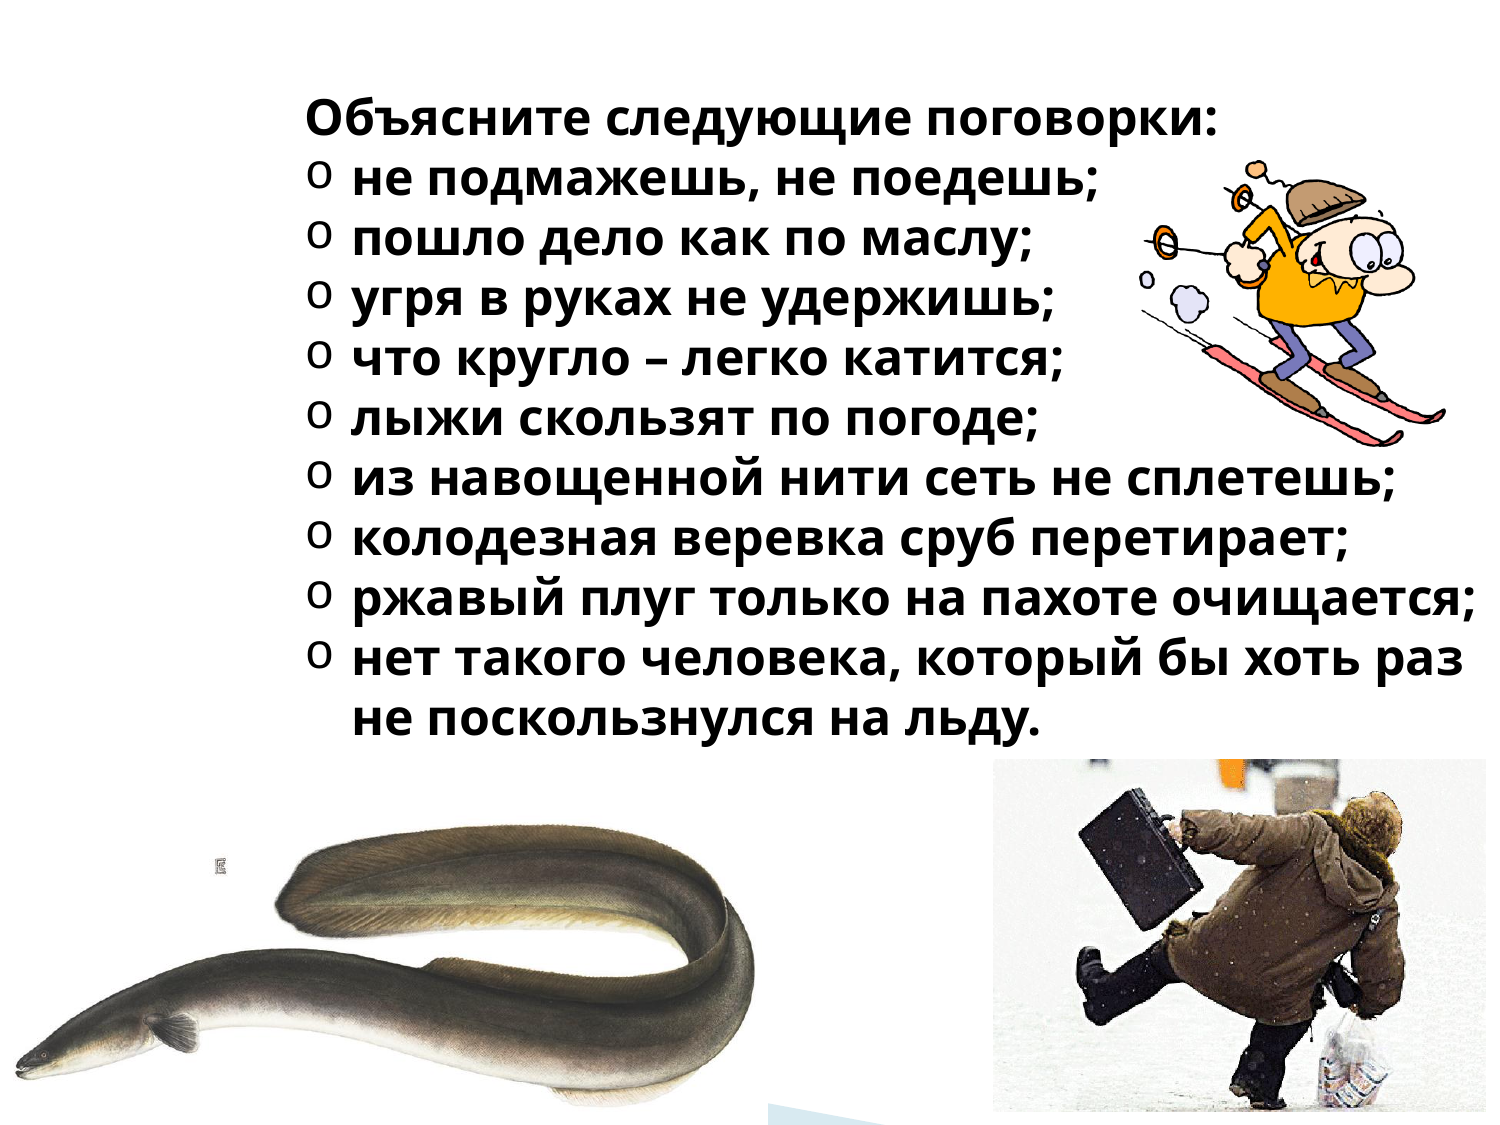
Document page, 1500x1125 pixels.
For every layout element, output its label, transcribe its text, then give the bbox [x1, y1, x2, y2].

picture [1139, 160, 1447, 447]
picture [0, 803, 768, 1125]
picture [992, 759, 1487, 1112]
text_box Объясните следующие поговорки: не подмажешь, не поедешь; пошло дело как по маслу; угря в руках не удержишь; что кругло – легко катится; лыжи скользят по погоде; из навощенной нити сеть не сплетешь; колодезная веревка сруб перетирает; ржавый плуг только на пахоте очищается; нет такого человека, который бы хоть раз не поскользнулся на льду. [289, 78, 1500, 753]
